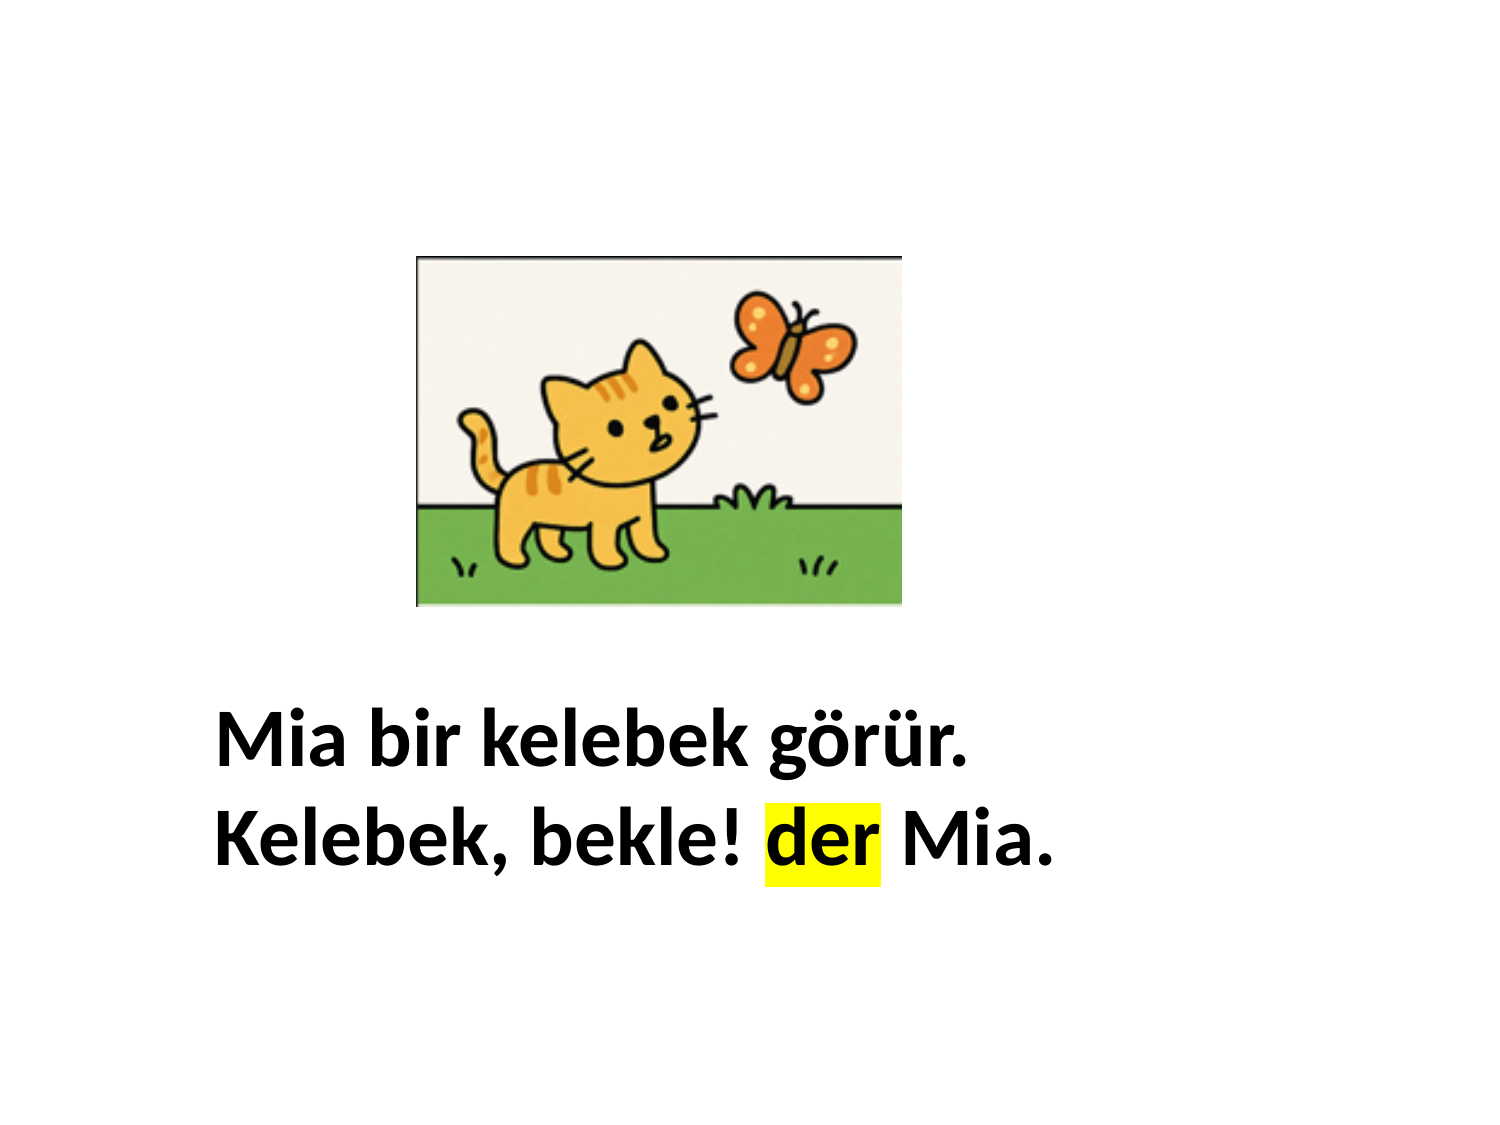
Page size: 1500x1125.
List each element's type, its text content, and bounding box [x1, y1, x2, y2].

picture [415, 255, 903, 607]
text_box Mia bir kelebek görür. Kelebek, bekle! der Mia. [199, 630, 1072, 890]
